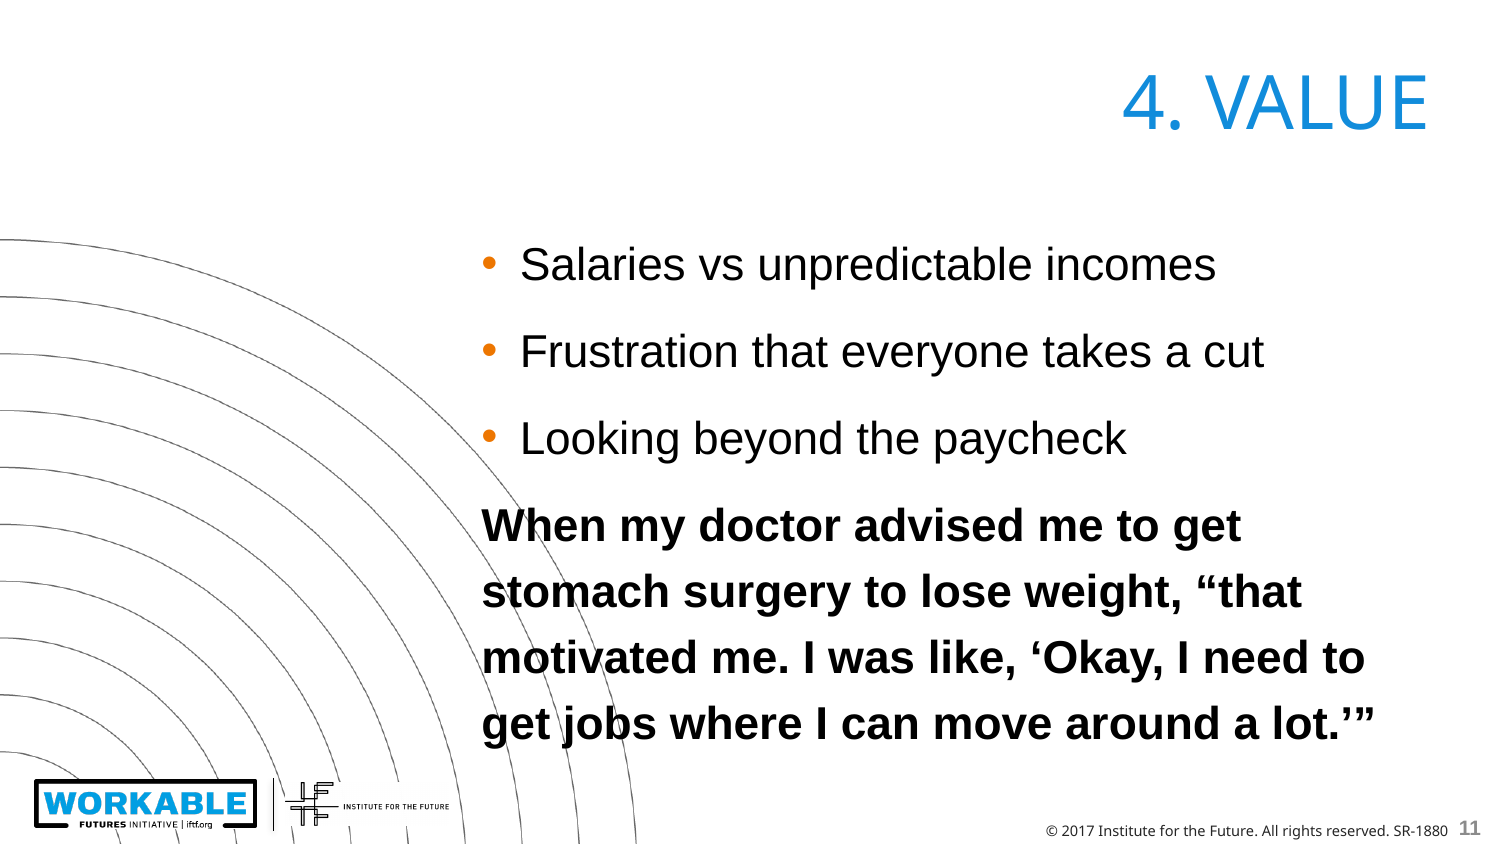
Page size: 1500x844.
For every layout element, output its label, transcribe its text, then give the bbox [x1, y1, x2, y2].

list Salaries vs unpredictable incomes Frustration that everyone takes a cut Looking beyond the paycheck When my doctor advised me to get stomach surgery to lose weight, “that motivated me. I was like, ‘Okay, I need to get jobs where I can move around a lot.’” [466, 216, 1446, 766]
picture [285, 782, 449, 826]
title 4. VALUE [95, 3, 1446, 197]
picture [34, 779, 257, 829]
slide_number 11 [1407, 804, 1496, 844]
